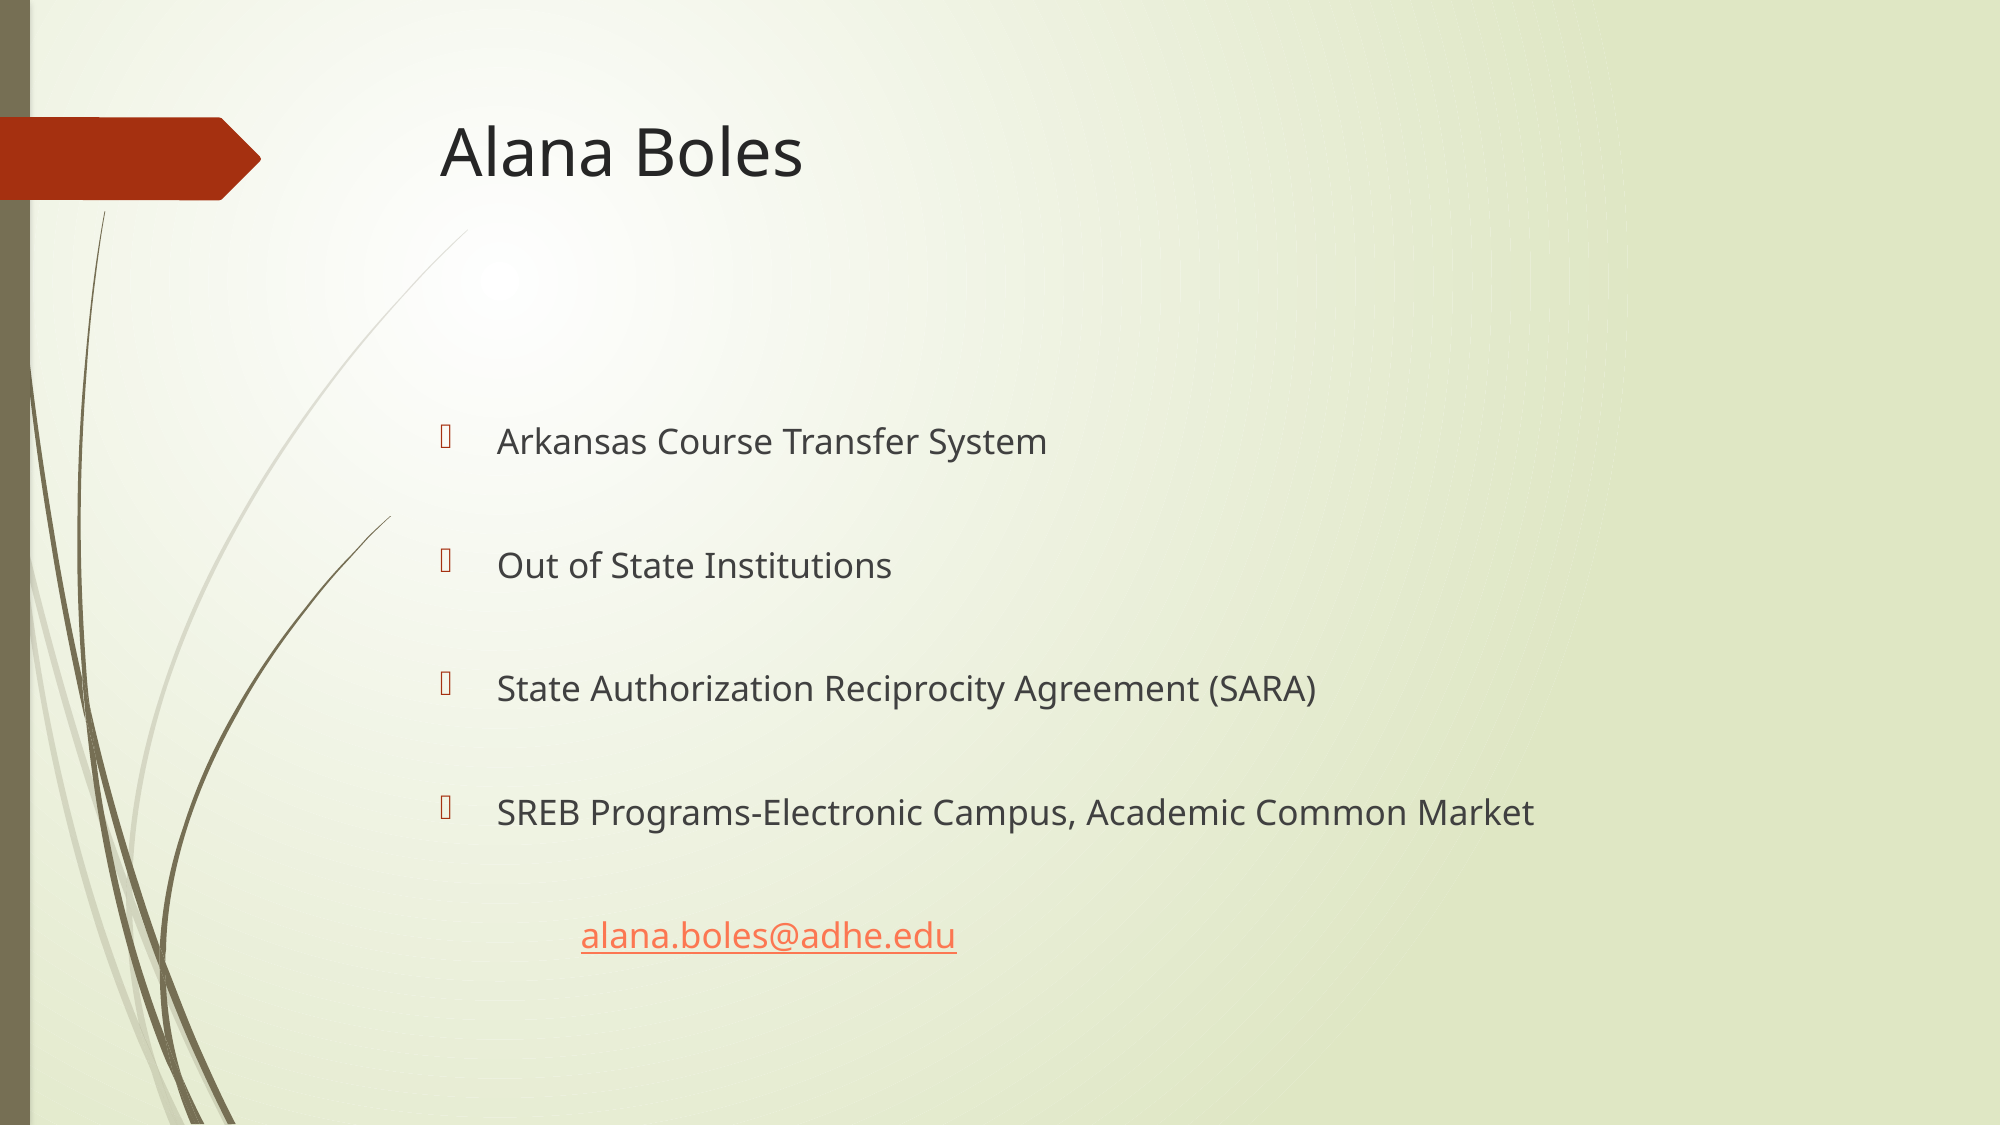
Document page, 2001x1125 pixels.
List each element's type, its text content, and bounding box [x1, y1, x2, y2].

list Arkansas Course Transfer System Out of State Institutions State Authorization Reciprocity Agreement (SARA) SREB Programs-Electronic Campus, Academic Common Market alana.boles@adhe.edu [424, 350, 1888, 970]
title Alana Boles [425, 102, 1888, 313]
